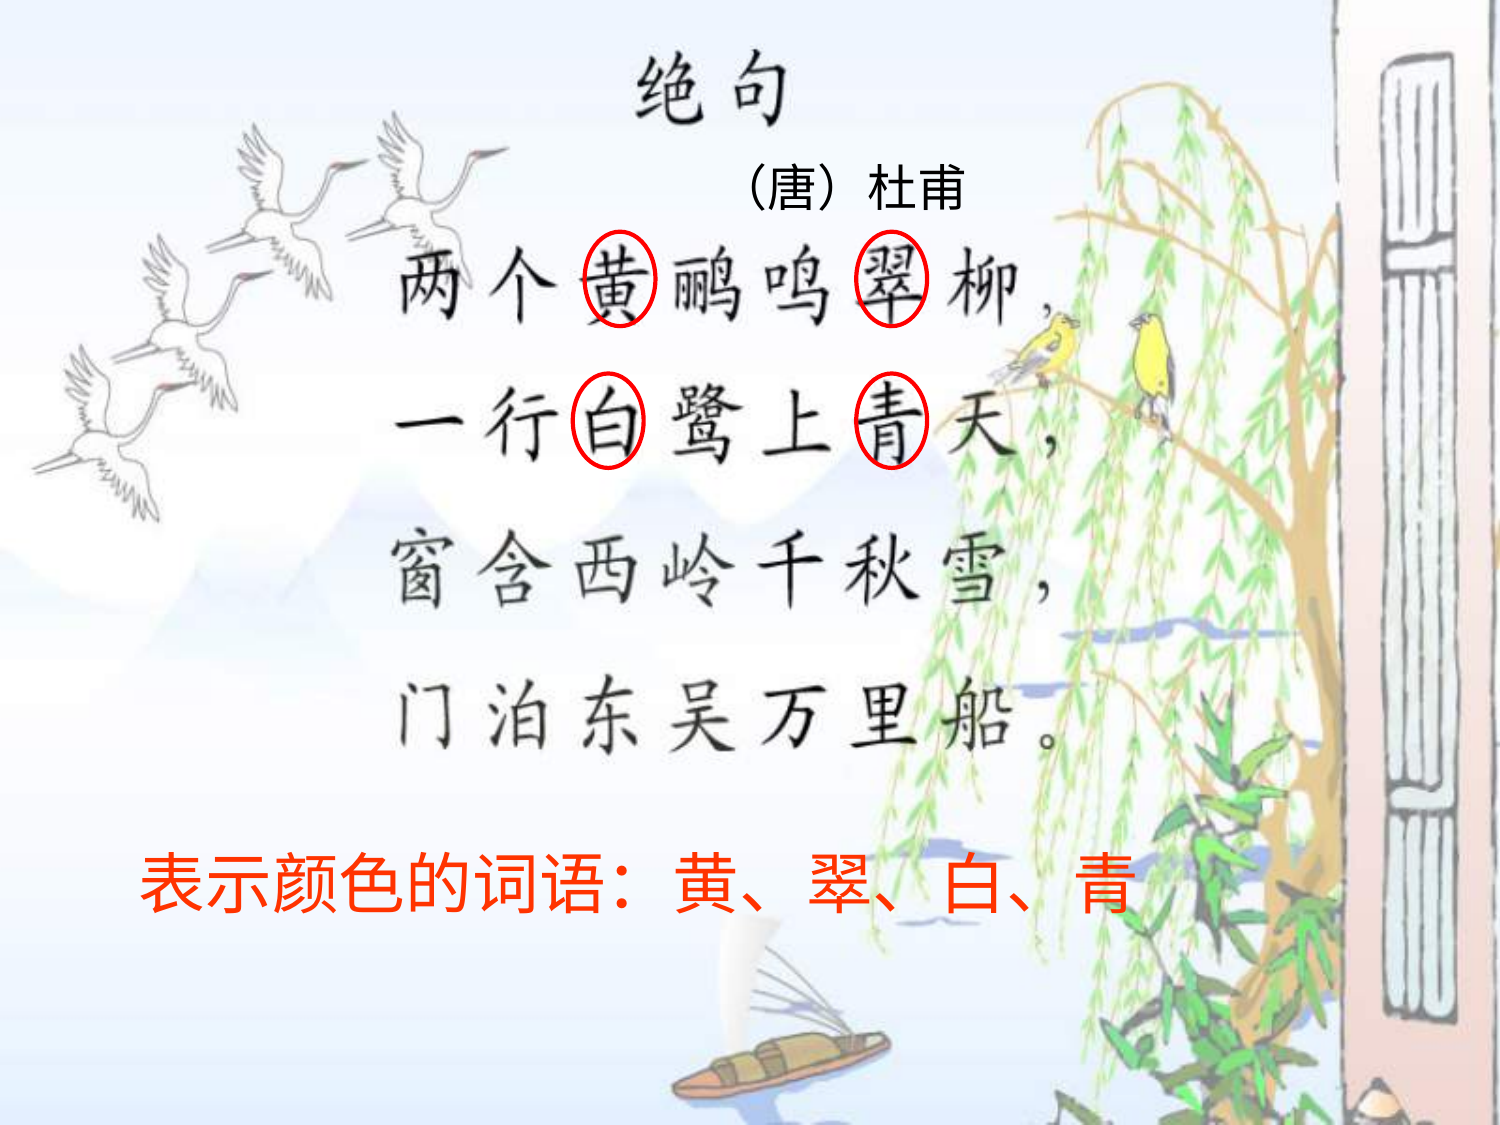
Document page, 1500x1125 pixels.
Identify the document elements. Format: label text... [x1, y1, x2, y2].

text_box （唐）杜甫 [702, 148, 1046, 224]
text_box [582, 229, 658, 329]
text_box 表示颜色的词语：黄、翠、白、青 [123, 834, 1199, 929]
picture [0, 0, 1500, 1125]
text_box [854, 371, 930, 471]
text_box [570, 371, 646, 471]
text_box [854, 229, 930, 329]
